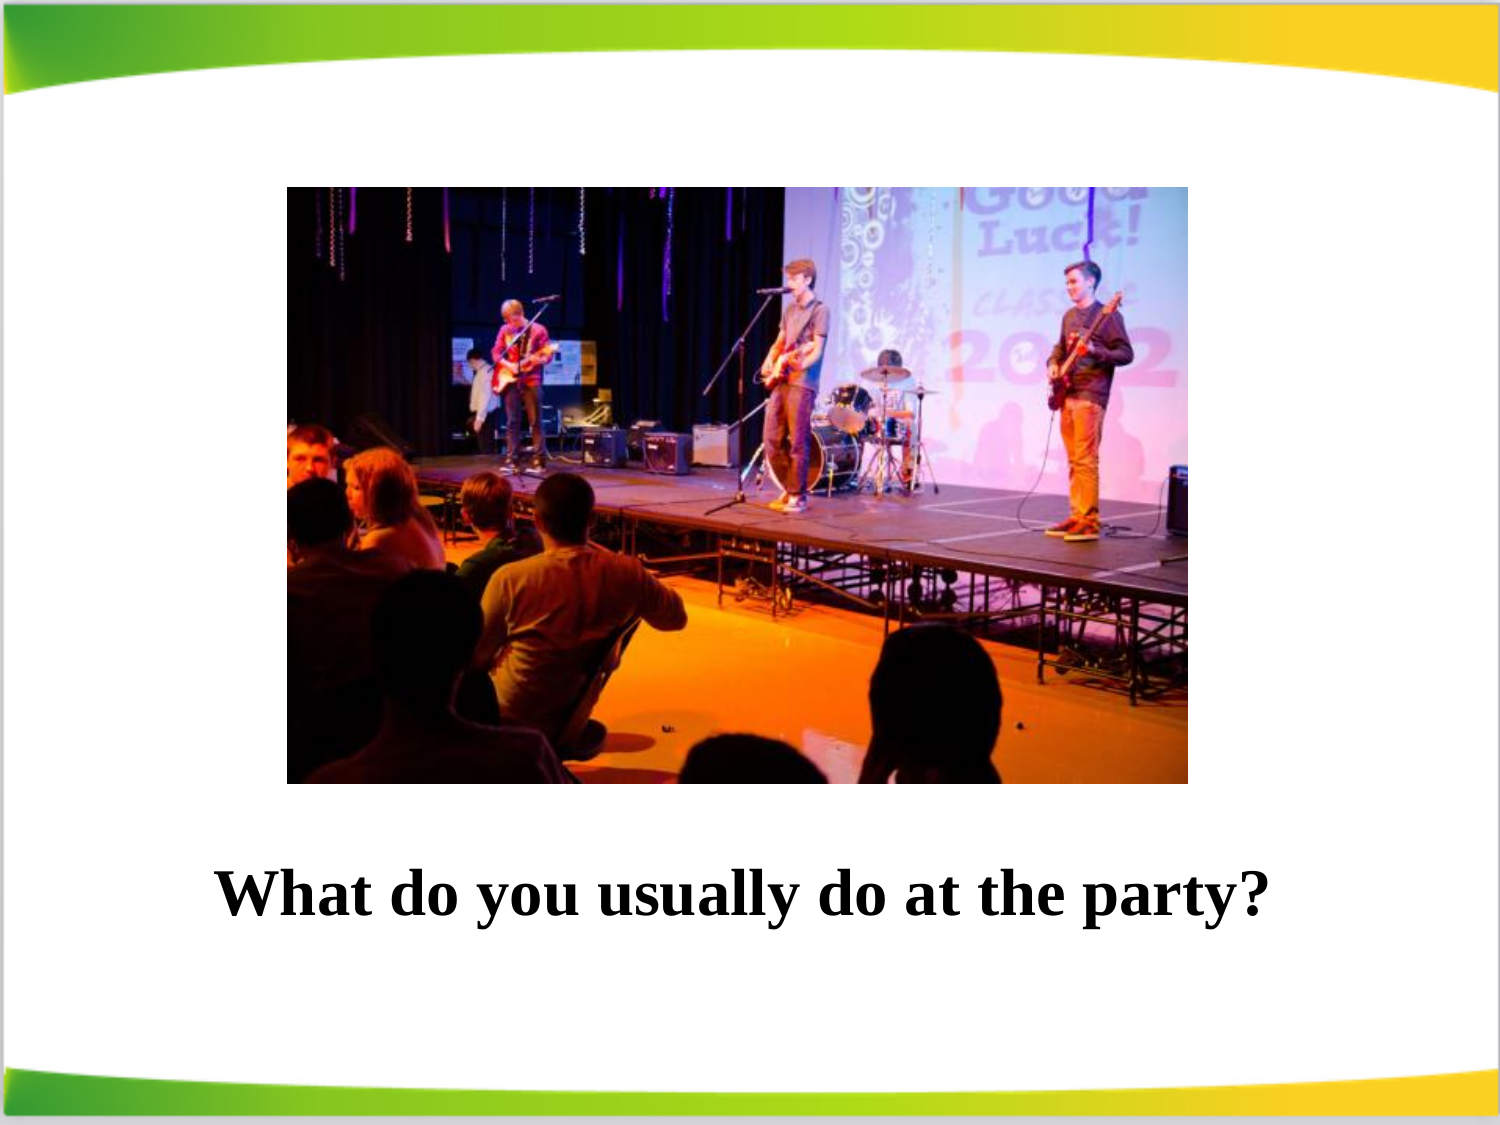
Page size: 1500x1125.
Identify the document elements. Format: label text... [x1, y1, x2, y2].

picture [0, 0, 1500, 1125]
text_box What do you usually do at the party? [198, 824, 1289, 936]
